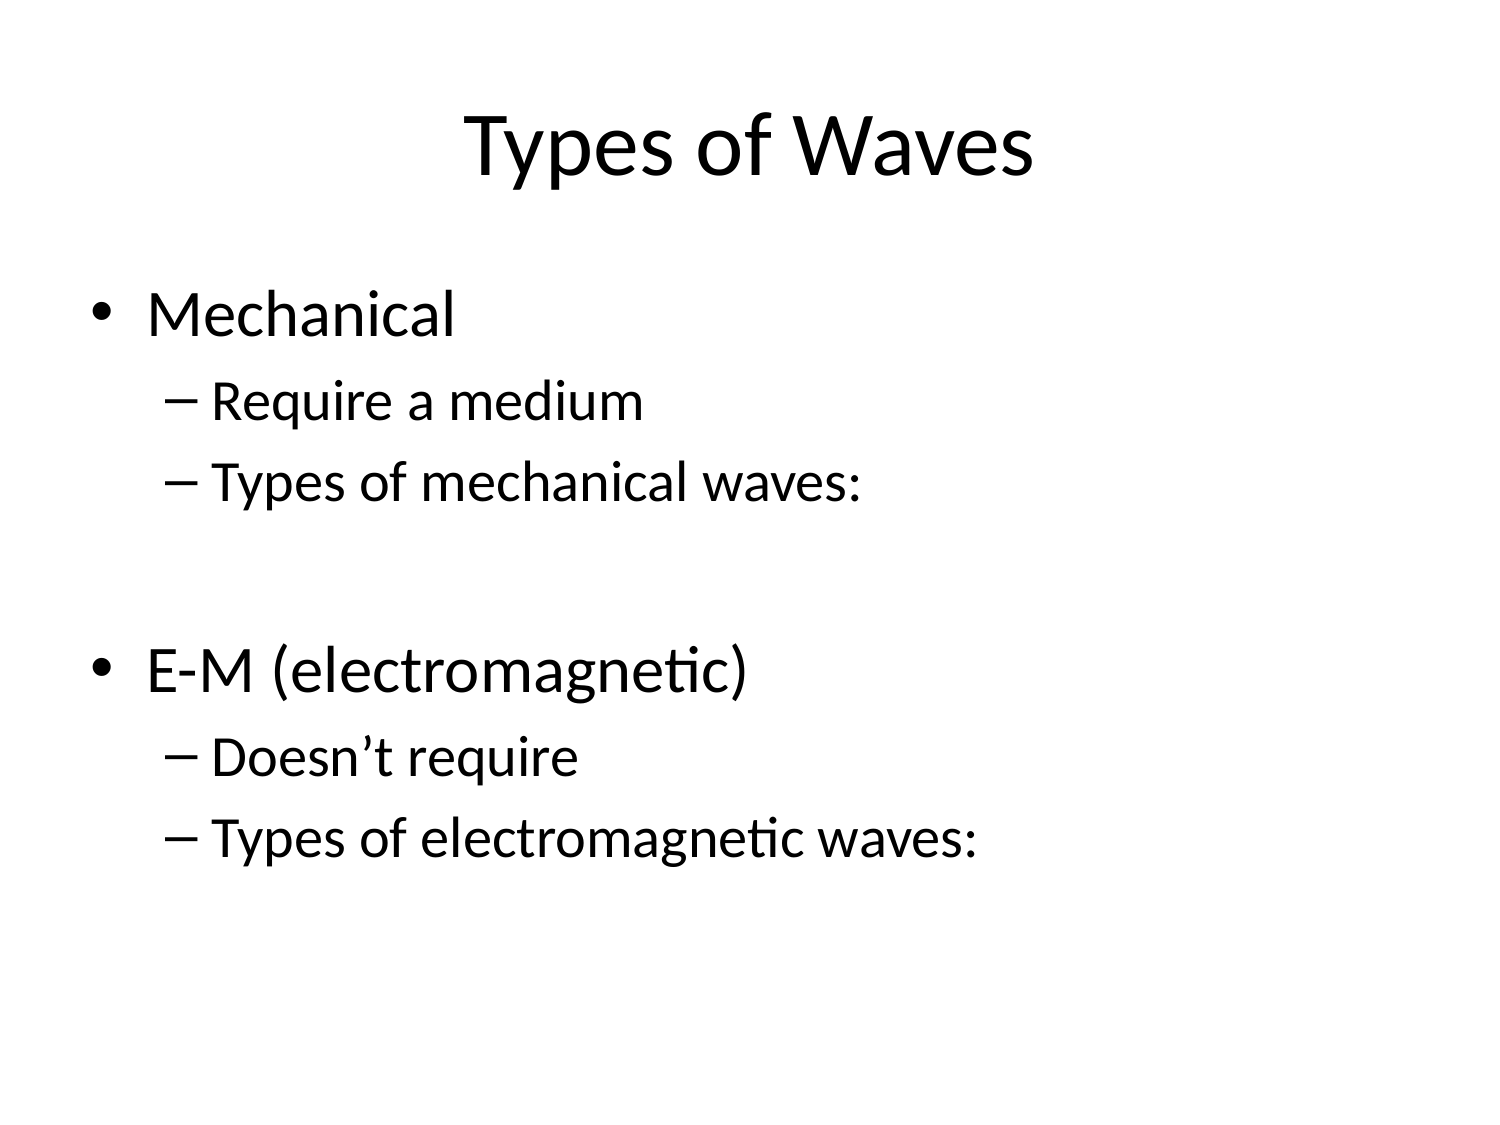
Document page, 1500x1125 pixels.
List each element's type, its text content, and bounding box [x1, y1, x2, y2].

title Types of Waves [75, 45, 1425, 233]
list Mechanical Require a medium Types of mechanical waves: E-M (electromagnetic) Doesn’t require Types of electromagnetic waves: [75, 262, 1425, 1005]
